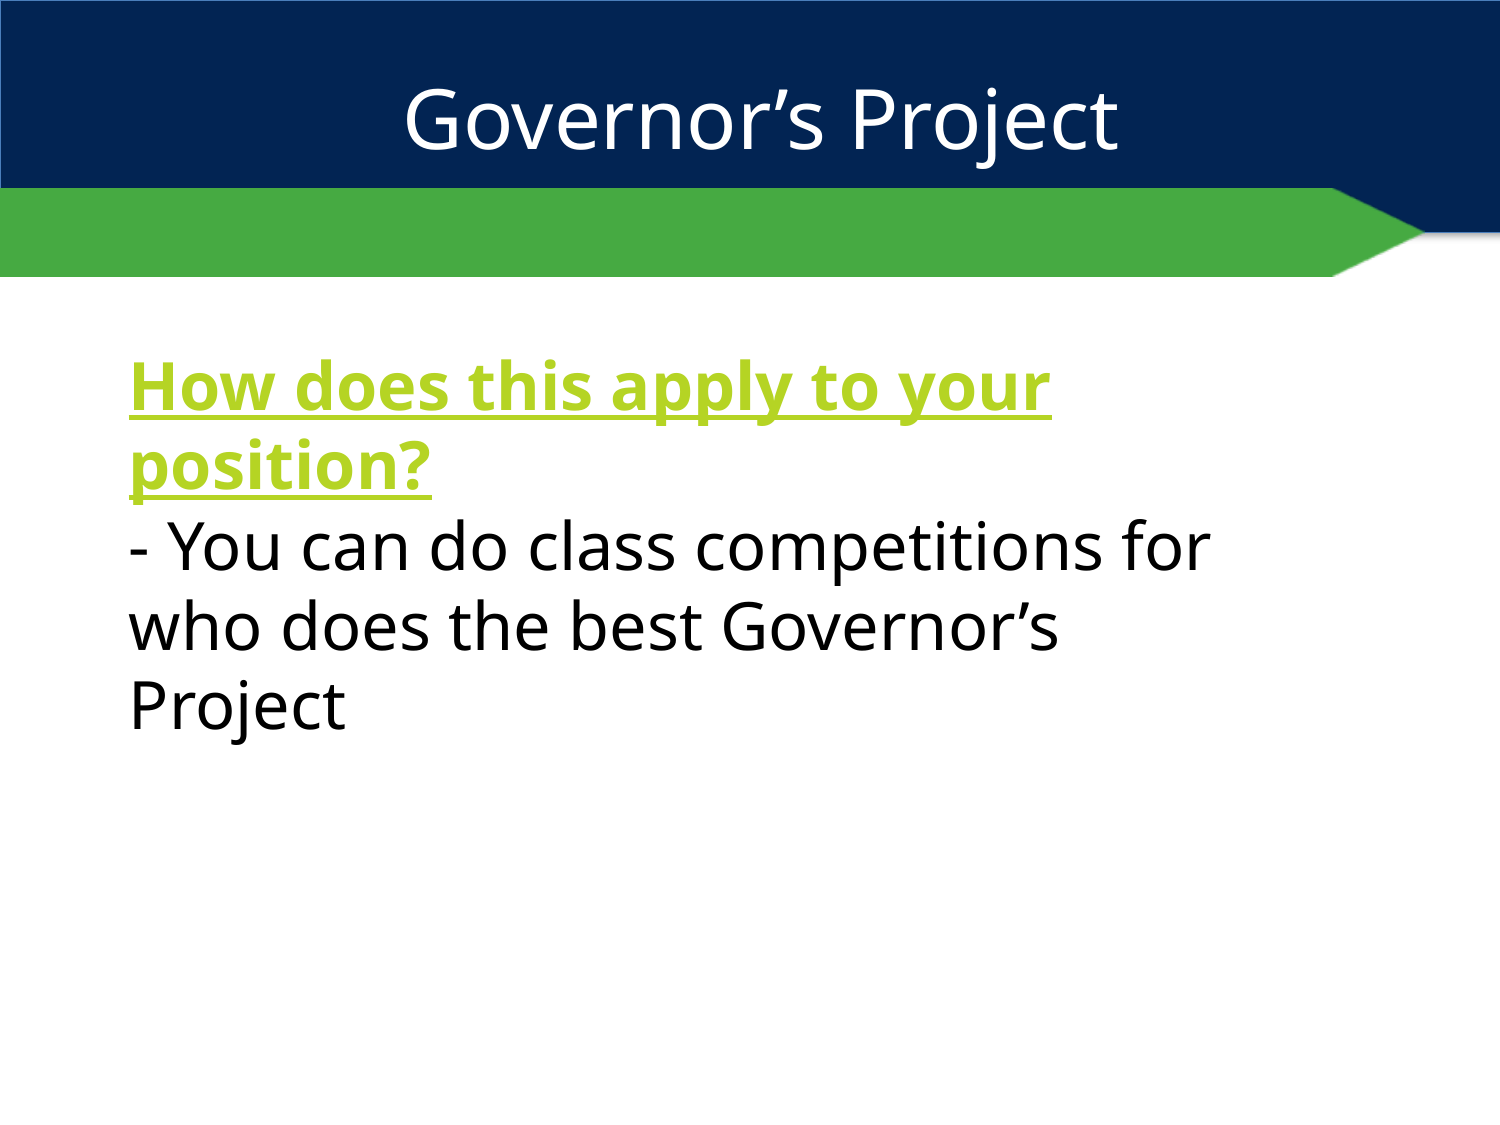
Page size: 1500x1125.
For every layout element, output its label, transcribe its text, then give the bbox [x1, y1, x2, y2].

text_box Governor’s Project [0, 0, 1500, 233]
picture [0, 188, 1426, 277]
text_box How does this apply to your position? - You can do class competitions for who does the best Governor’s Project [113, 336, 1359, 751]
